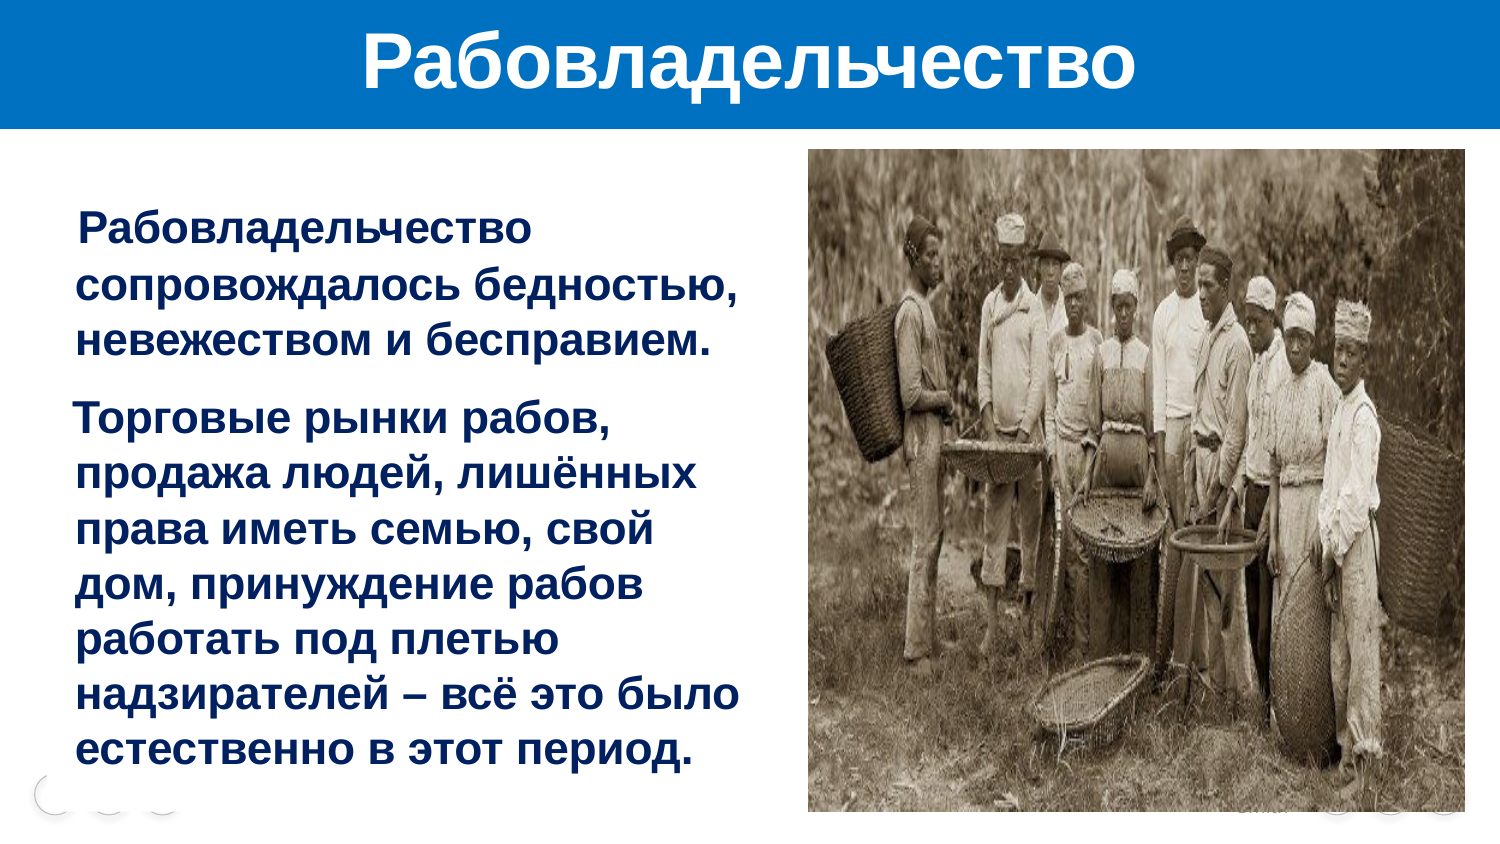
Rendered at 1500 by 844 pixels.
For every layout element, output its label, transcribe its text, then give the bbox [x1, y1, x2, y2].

title Рабовладельчество [0, 0, 1500, 129]
picture [808, 149, 1466, 812]
list Рабовладельчество сопровождалось бедностью, невежеством и бесправием. Торговые рынки рабов, продажа людей, лишённых права иметь семью, свой дом, принуждение рабов работать под плетью надзирателей – всё это было естественно в этот период. [46, 150, 750, 812]
